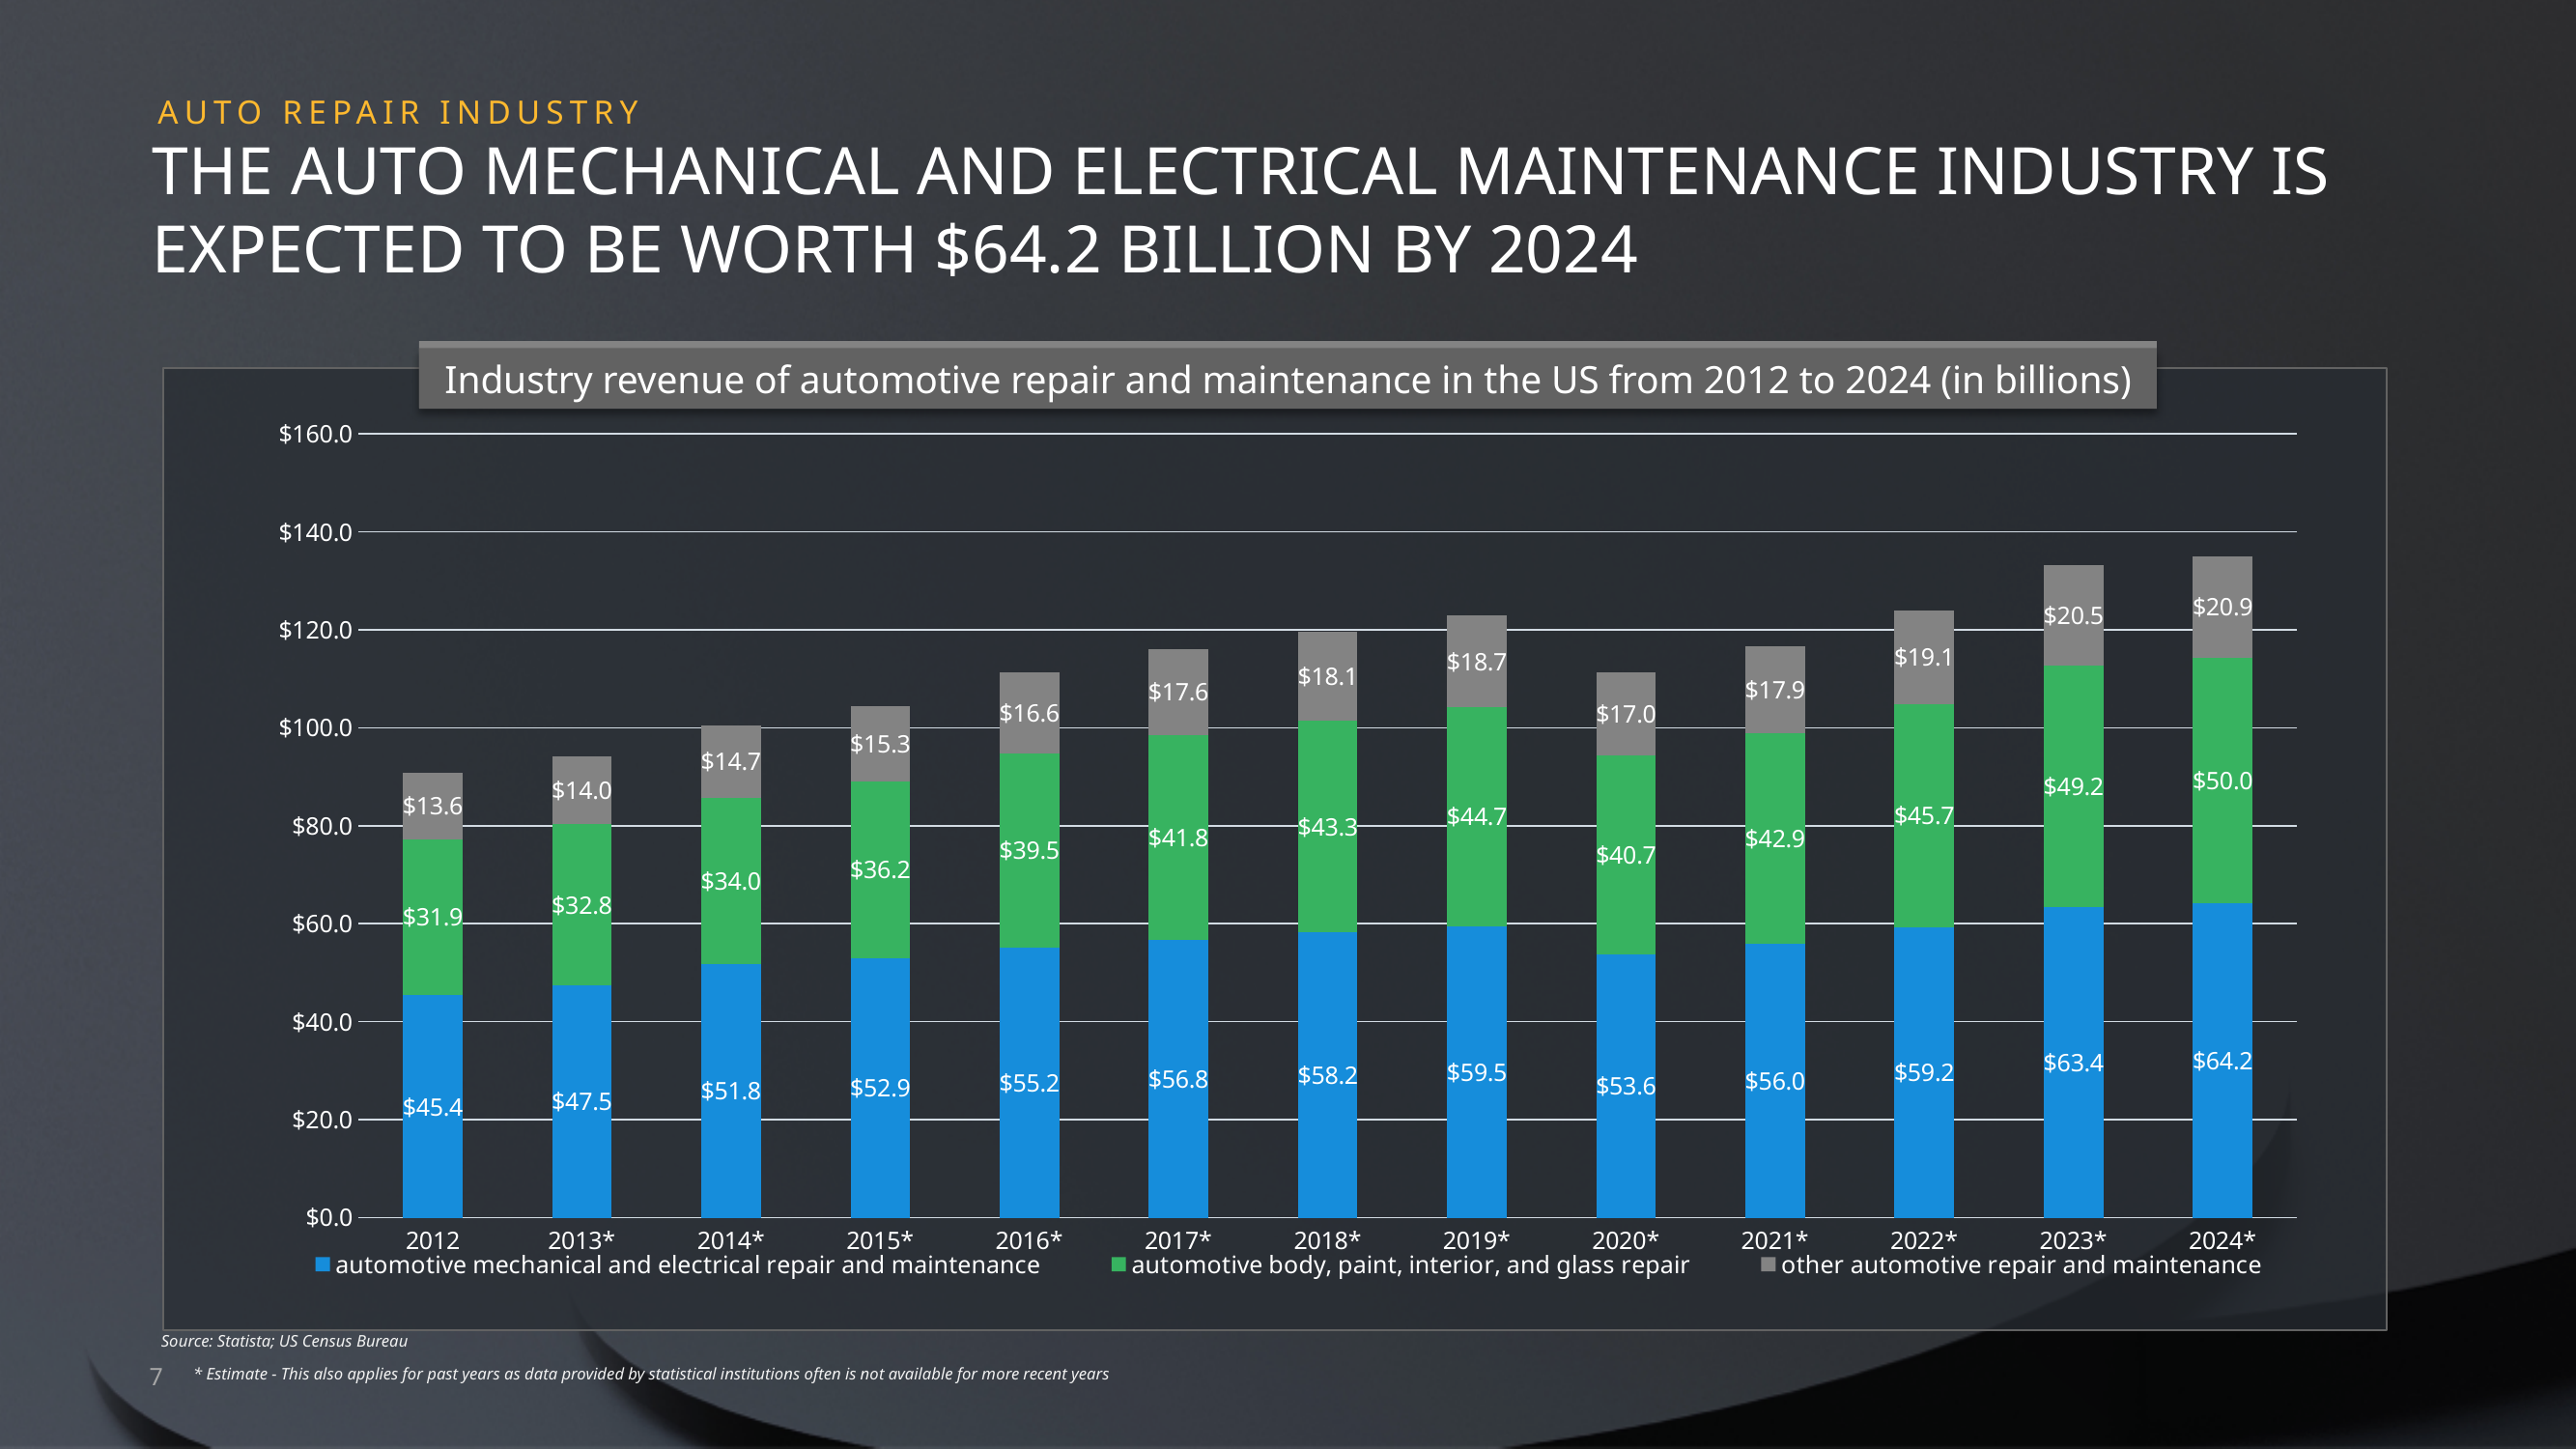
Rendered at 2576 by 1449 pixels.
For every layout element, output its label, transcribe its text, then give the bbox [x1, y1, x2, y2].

title THE AUTO MECHANICAL AND ELECTRICAL MAINTENANCE INDUSTRY IS EXPECTED TO BE WORTH $64.2 BILLION BY 2024 [131, 121, 2414, 298]
chart [236, 398, 2340, 1331]
text_box Source: Statista; US Census Bureau [160, 1331, 1110, 1351]
text_box * Estimate - This also applies for past years as data provided by statistical institutions often is not available for more recent years [193, 1363, 1142, 1383]
list AUTO REPAIR INDUSTRY [131, 77, 1273, 144]
text_box [161, 365, 411, 1331]
picture [0, 0, 2576, 1449]
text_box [418, 340, 2158, 395]
text_box [2165, 365, 2389, 1332]
